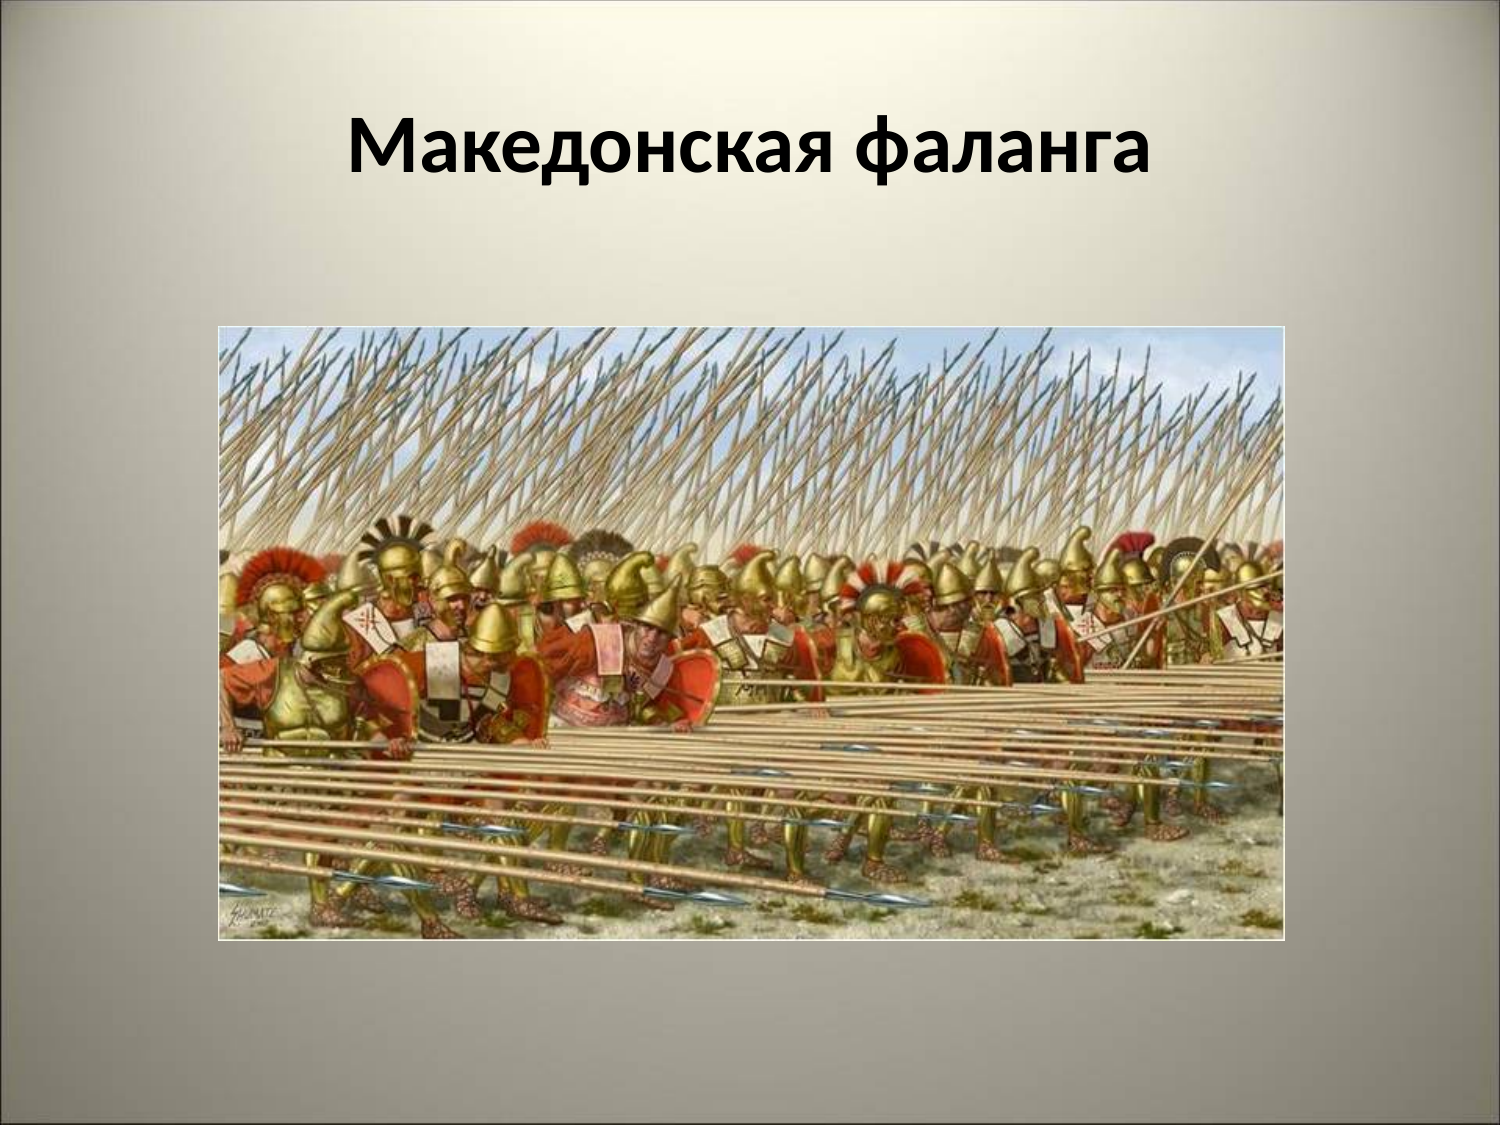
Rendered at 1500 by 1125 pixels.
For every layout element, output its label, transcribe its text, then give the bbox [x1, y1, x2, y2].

picture [0, 0, 1500, 1125]
title Македонская фаланга [74, 44, 1426, 233]
